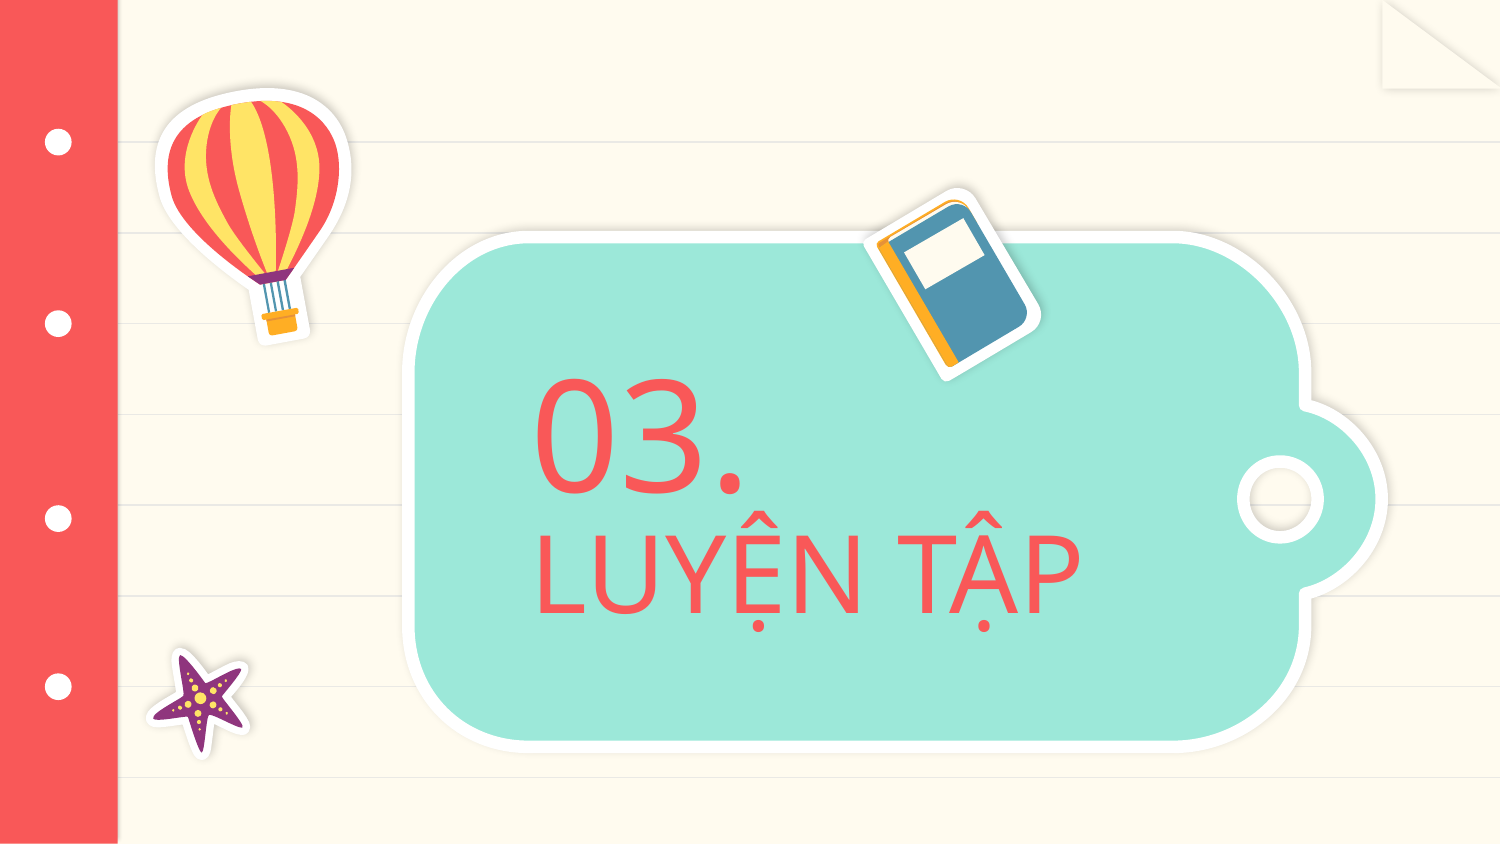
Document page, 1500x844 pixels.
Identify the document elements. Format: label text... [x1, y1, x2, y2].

text_box [408, 237, 1382, 747]
title LUYỆN TẬP [515, 504, 1199, 651]
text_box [146, 649, 255, 758]
title 03. [515, 356, 1199, 504]
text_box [159, 88, 364, 345]
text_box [893, 198, 1017, 365]
